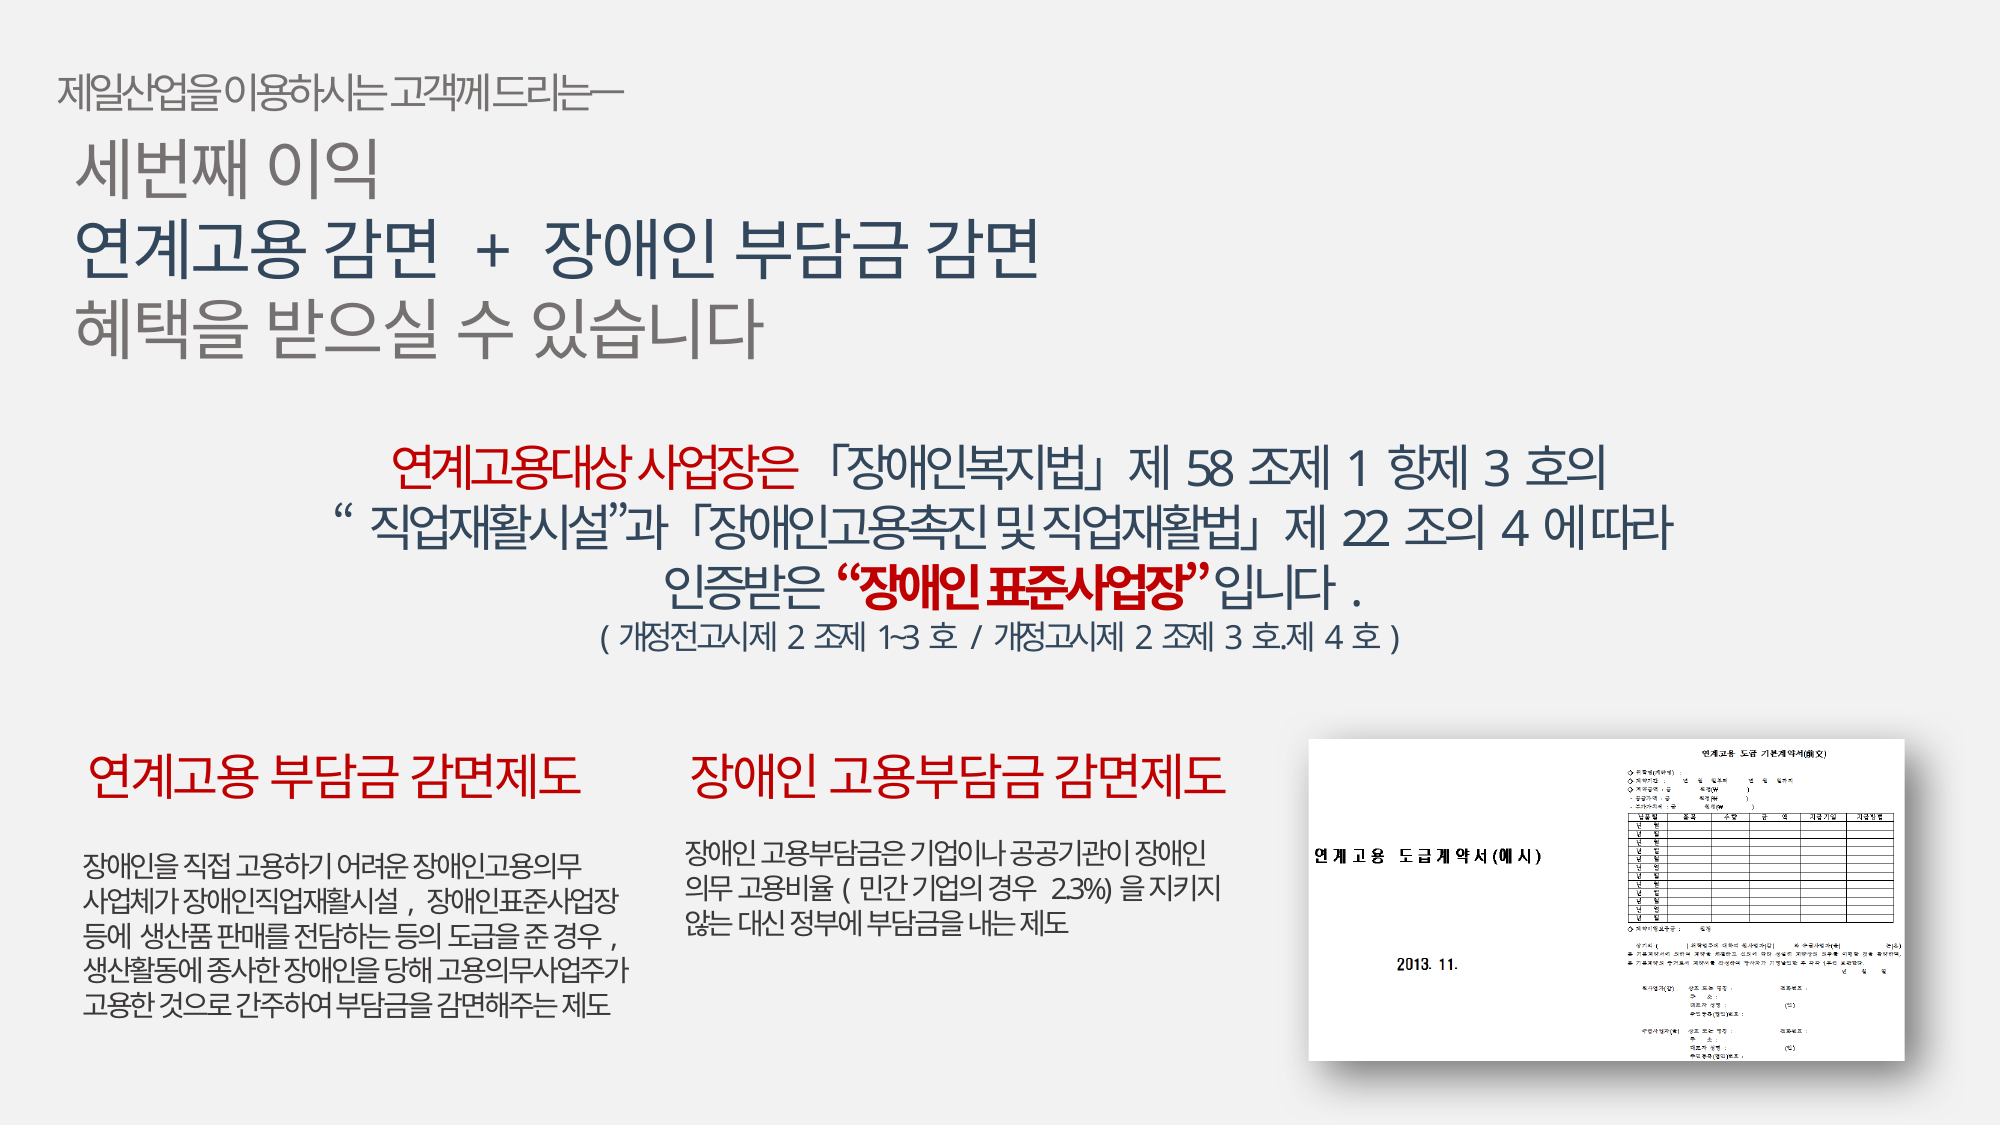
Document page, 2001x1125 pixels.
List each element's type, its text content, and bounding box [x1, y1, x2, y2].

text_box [669, 737, 1281, 949]
text_box 세번째 이익 연계고용 감면 + 장애인 부담금 감면 혜택을 받으실 수 있습니다 [59, 120, 1060, 375]
picture [1308, 739, 1905, 1061]
text_box 제일산업을 이용하시는 고객께 드리는ㅡ [41, 58, 642, 124]
text_box 연계고용대상 사업장은「장애인복지법」제58조제1항제3호의 “직업재활시설”과「장애인고용촉진 및 직업재활법」제22조의4에 따라 인증받은 “장애인 표준사업장”입니다. (개정 전 고시 제2조제1~3호 / 개정 고시 제2조제3호․제4호) [275, 428, 1725, 664]
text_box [67, 737, 651, 1033]
